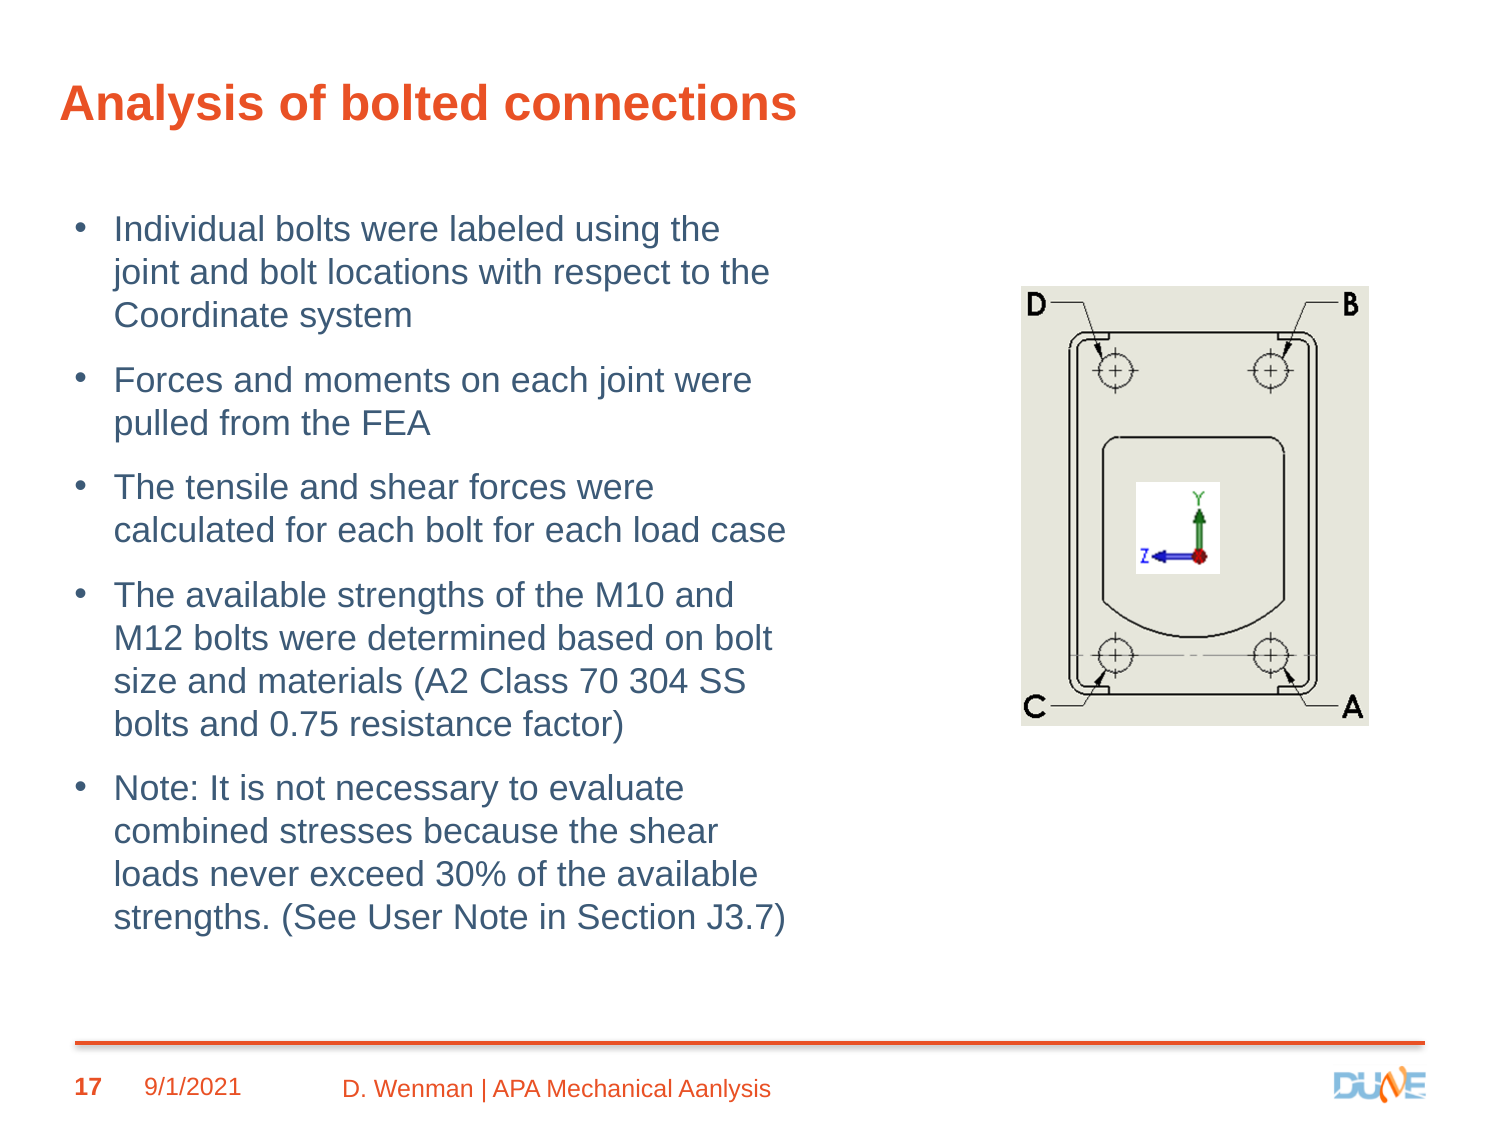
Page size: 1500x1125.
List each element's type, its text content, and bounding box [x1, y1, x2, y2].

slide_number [145, 1074, 308, 1101]
picture [1333, 1064, 1427, 1104]
picture [1021, 286, 1369, 727]
slide_number 17 [74, 1074, 145, 1101]
text_box Analysis of bolted connections [44, 62, 1303, 138]
footer D. Wenman | APA Mechanical Aanlysis [342, 1074, 1145, 1103]
list Individual bolts were labeled using the joint and bolt locations with respect to the Coordinate system Forces and moments on each joint were pulled from the FEA The tensile and shear forces were calculated for each bolt for each load case The available strengths of the M10 and M12 bolts were determined based on bolt size and materials (A2 Class 70 304 SS bolts and 0.75 resistance factor) Note: It is not necessary to evaluate combined stresses because the shear loads never exceed 30% of the available strengths. (See User Note in Section J3.7) [74, 198, 793, 1030]
